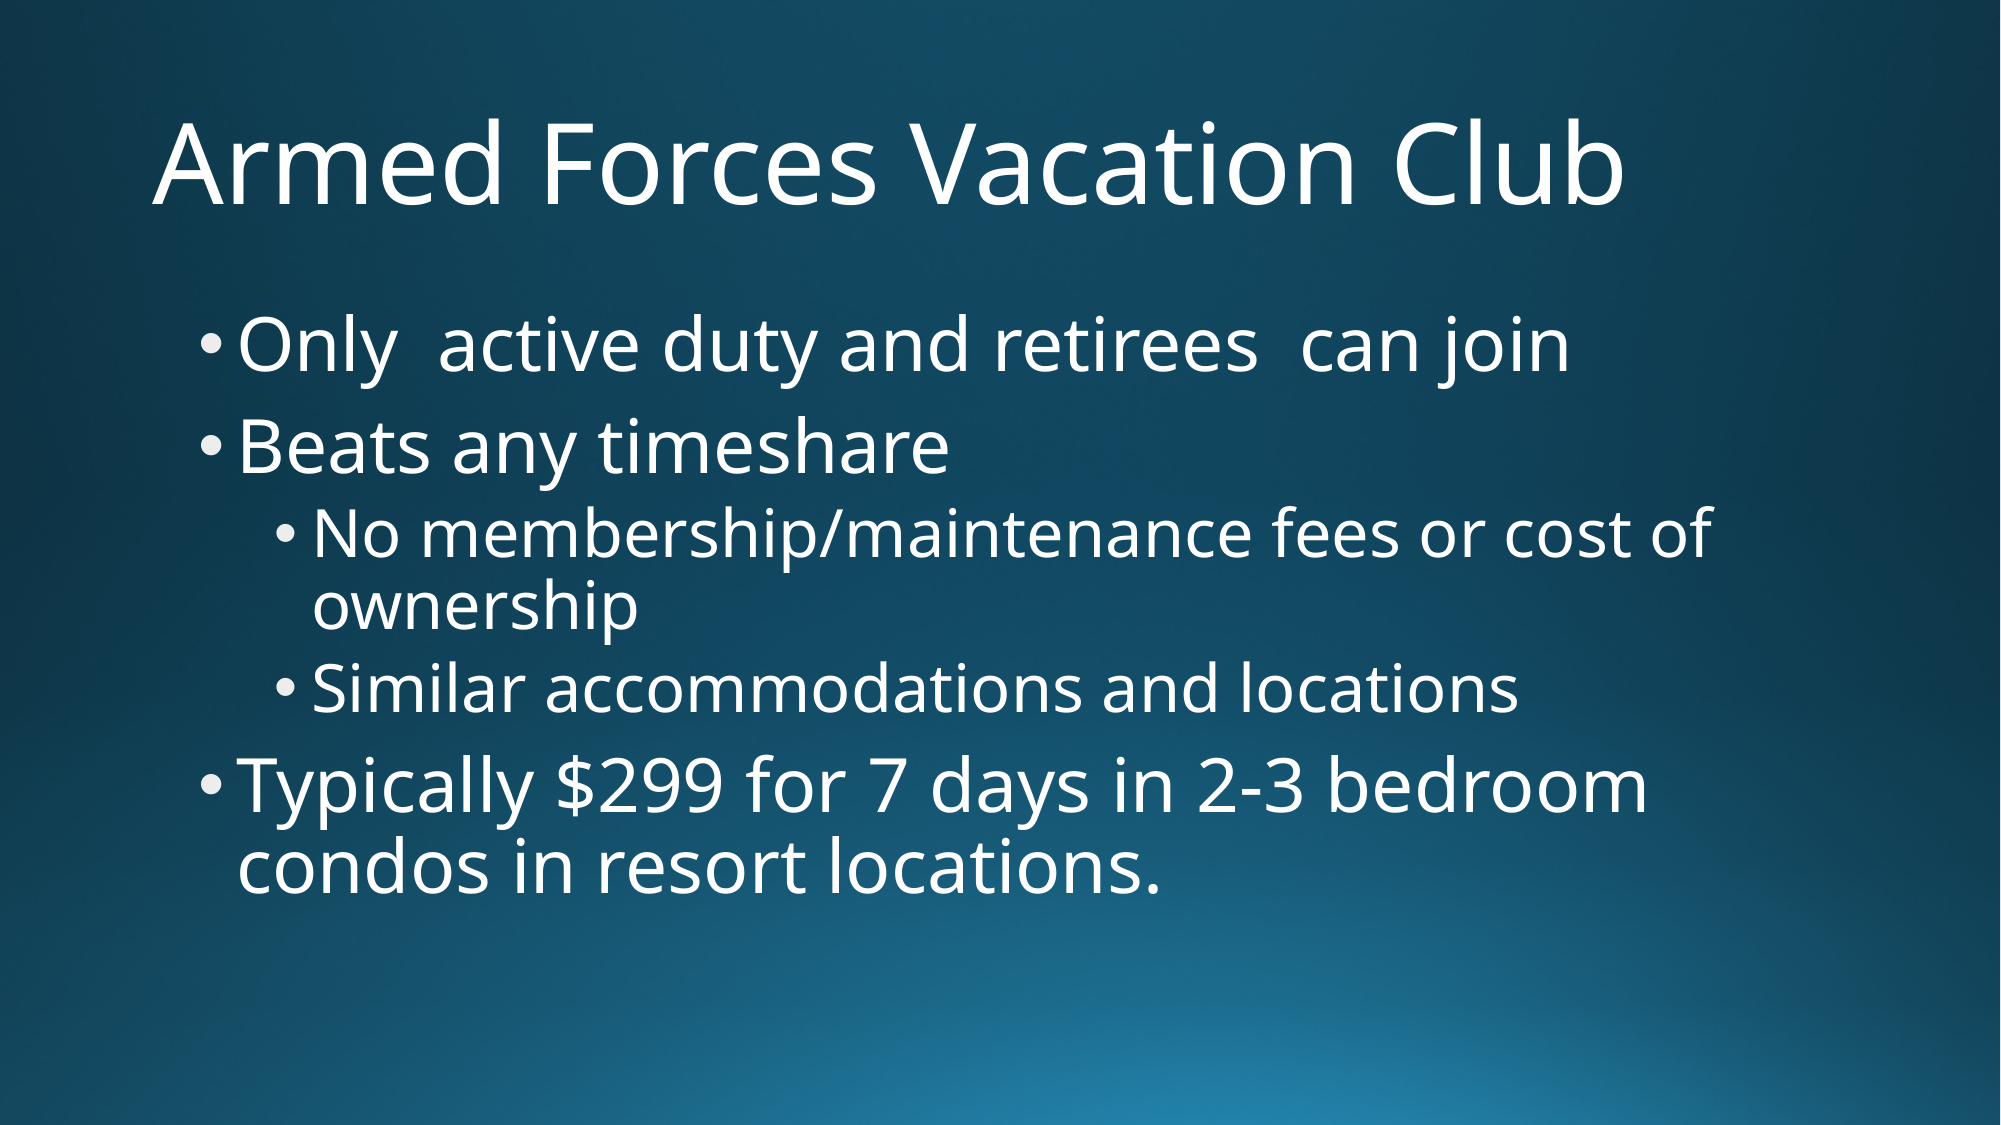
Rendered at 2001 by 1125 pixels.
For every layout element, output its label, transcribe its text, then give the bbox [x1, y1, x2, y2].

picture [0, 0, 2001, 1125]
title Armed Forces Vacation Club [137, 59, 1863, 278]
list Only active duty and retirees can join Beats any timeshare No membership/maintenance fees or cost of ownership Similar accommodations and locations Typically $299 for 7 days in 2-3 bedroom condos in resort locations. [183, 299, 1863, 1014]
